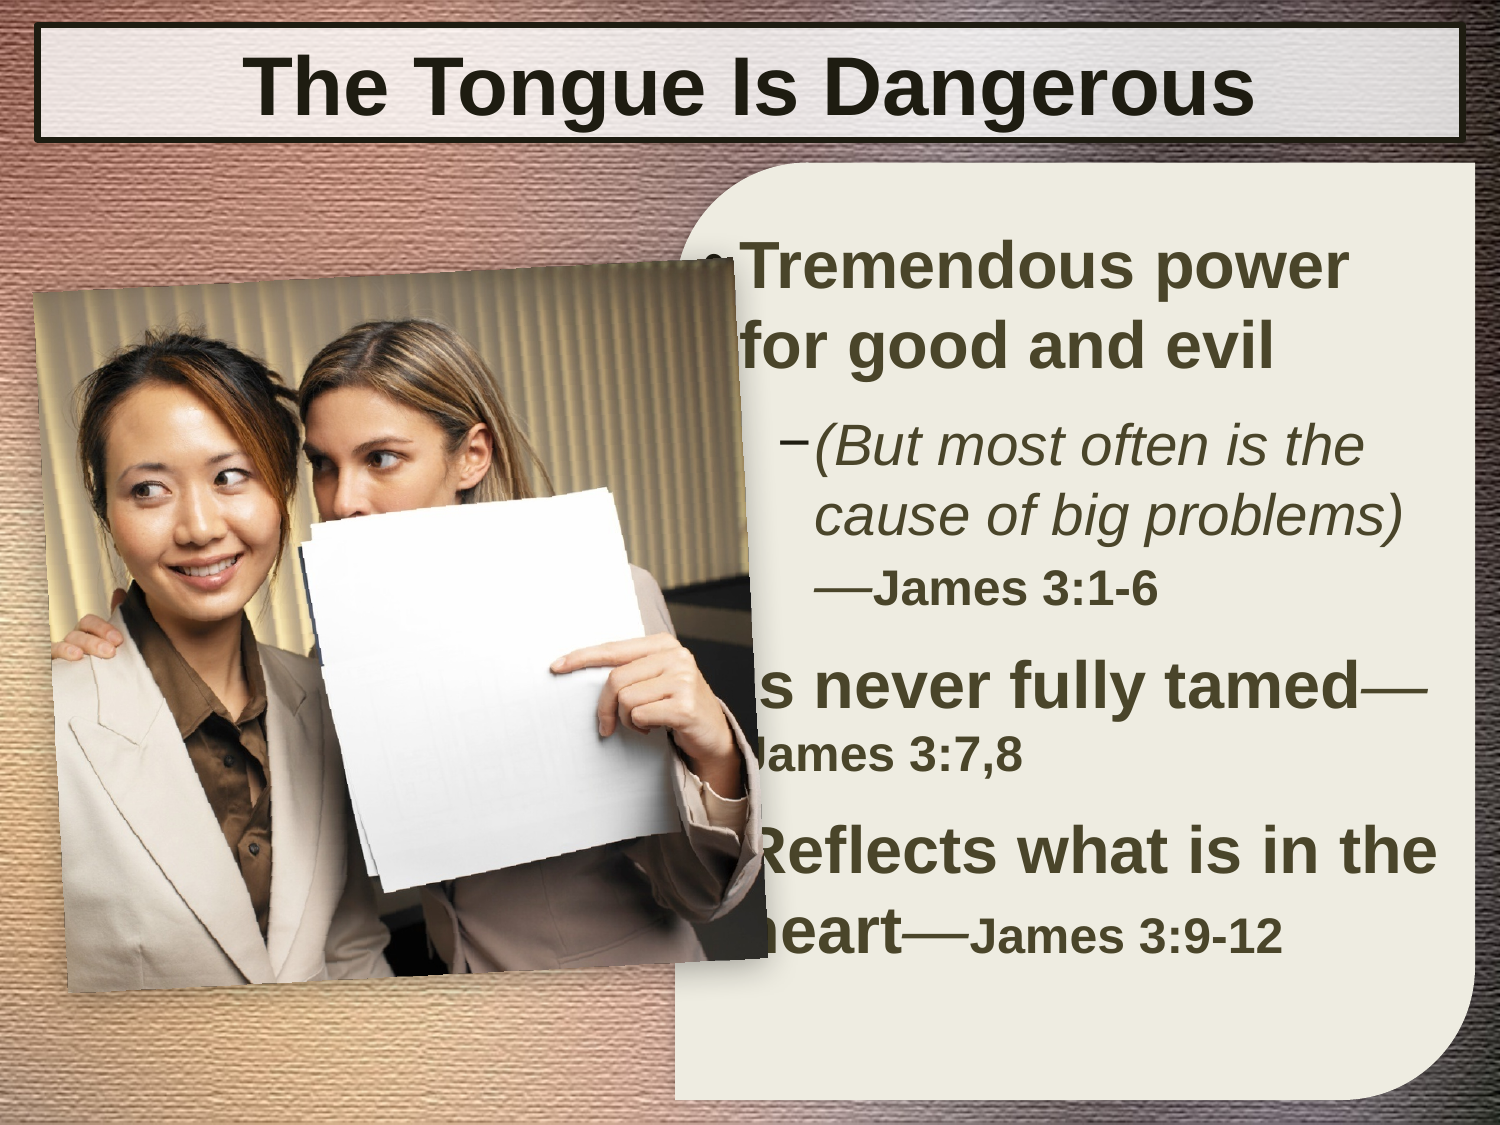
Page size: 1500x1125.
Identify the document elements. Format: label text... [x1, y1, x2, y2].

text_box [672, 160, 1478, 1103]
picture [0, 0, 1500, 1125]
text_box The Tongue Is Dangerous [37, 24, 1463, 140]
text_box Tremendous power for good and evil (But most often is the cause of big problems) —James 3:1-6 Is never fully tamed— James 3:7,8 Reflects what is in the heart—James 3:9-12 [687, 214, 1463, 975]
